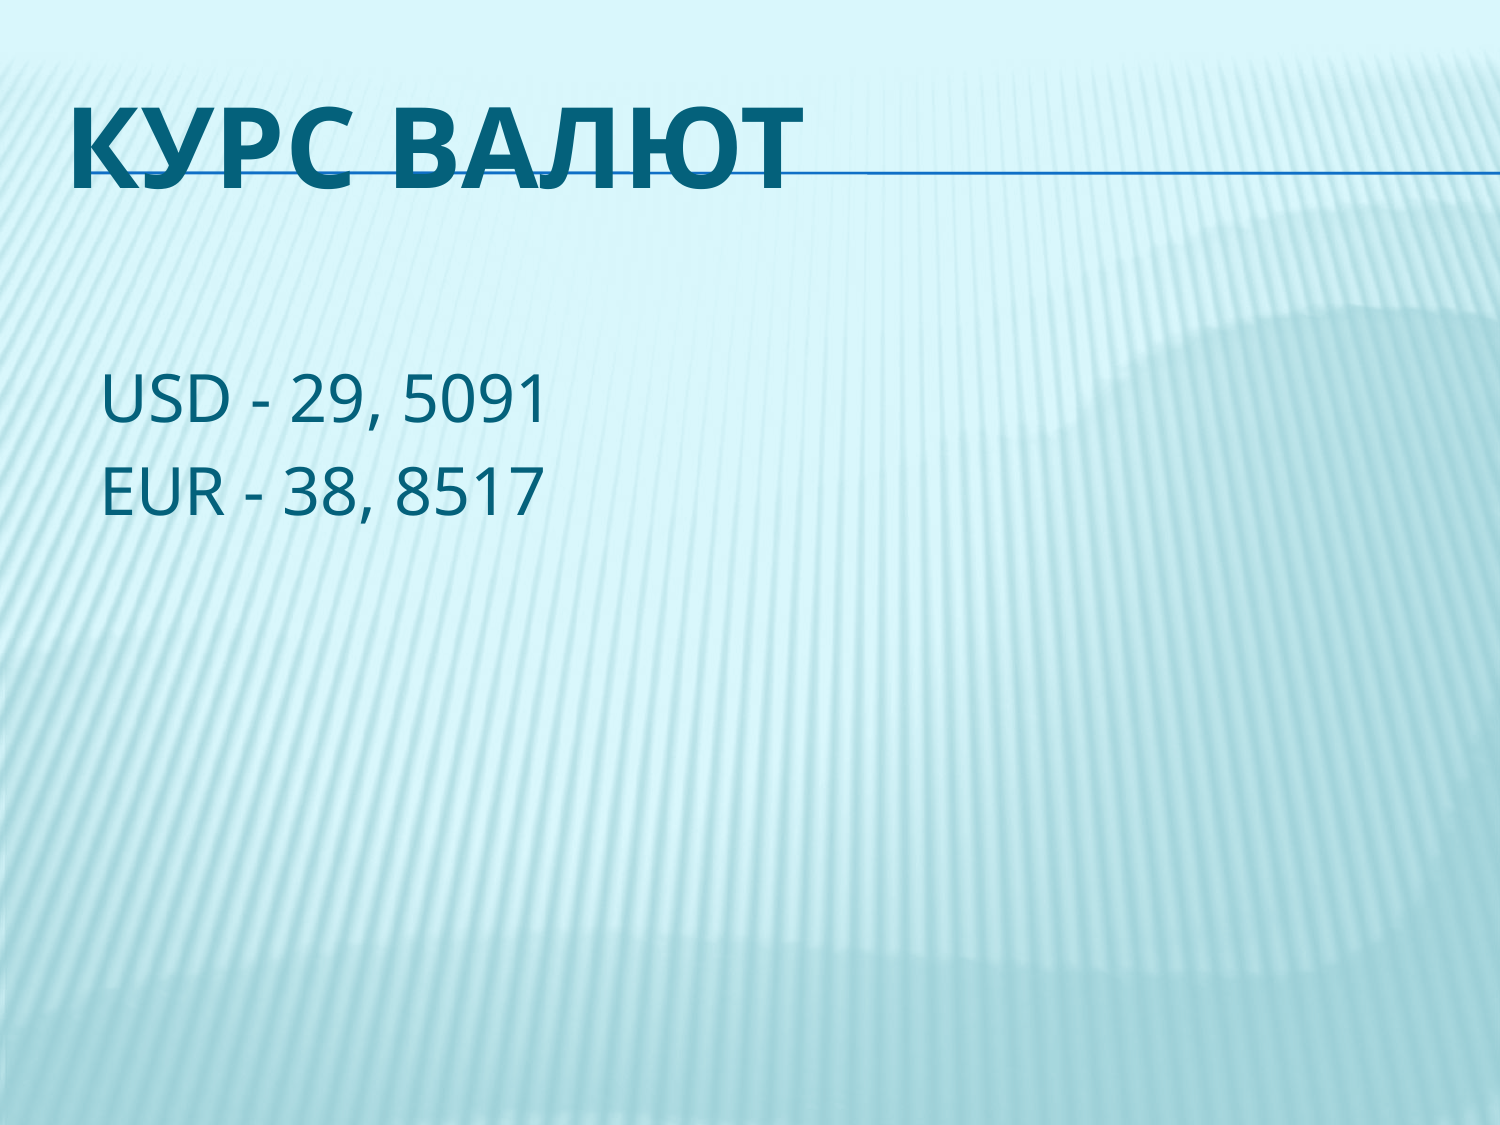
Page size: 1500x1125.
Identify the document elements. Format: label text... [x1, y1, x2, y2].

title Курс валют [50, 75, 1475, 213]
list USD - 29, 5091 EUR - 38, 8517 [50, 254, 1475, 998]
